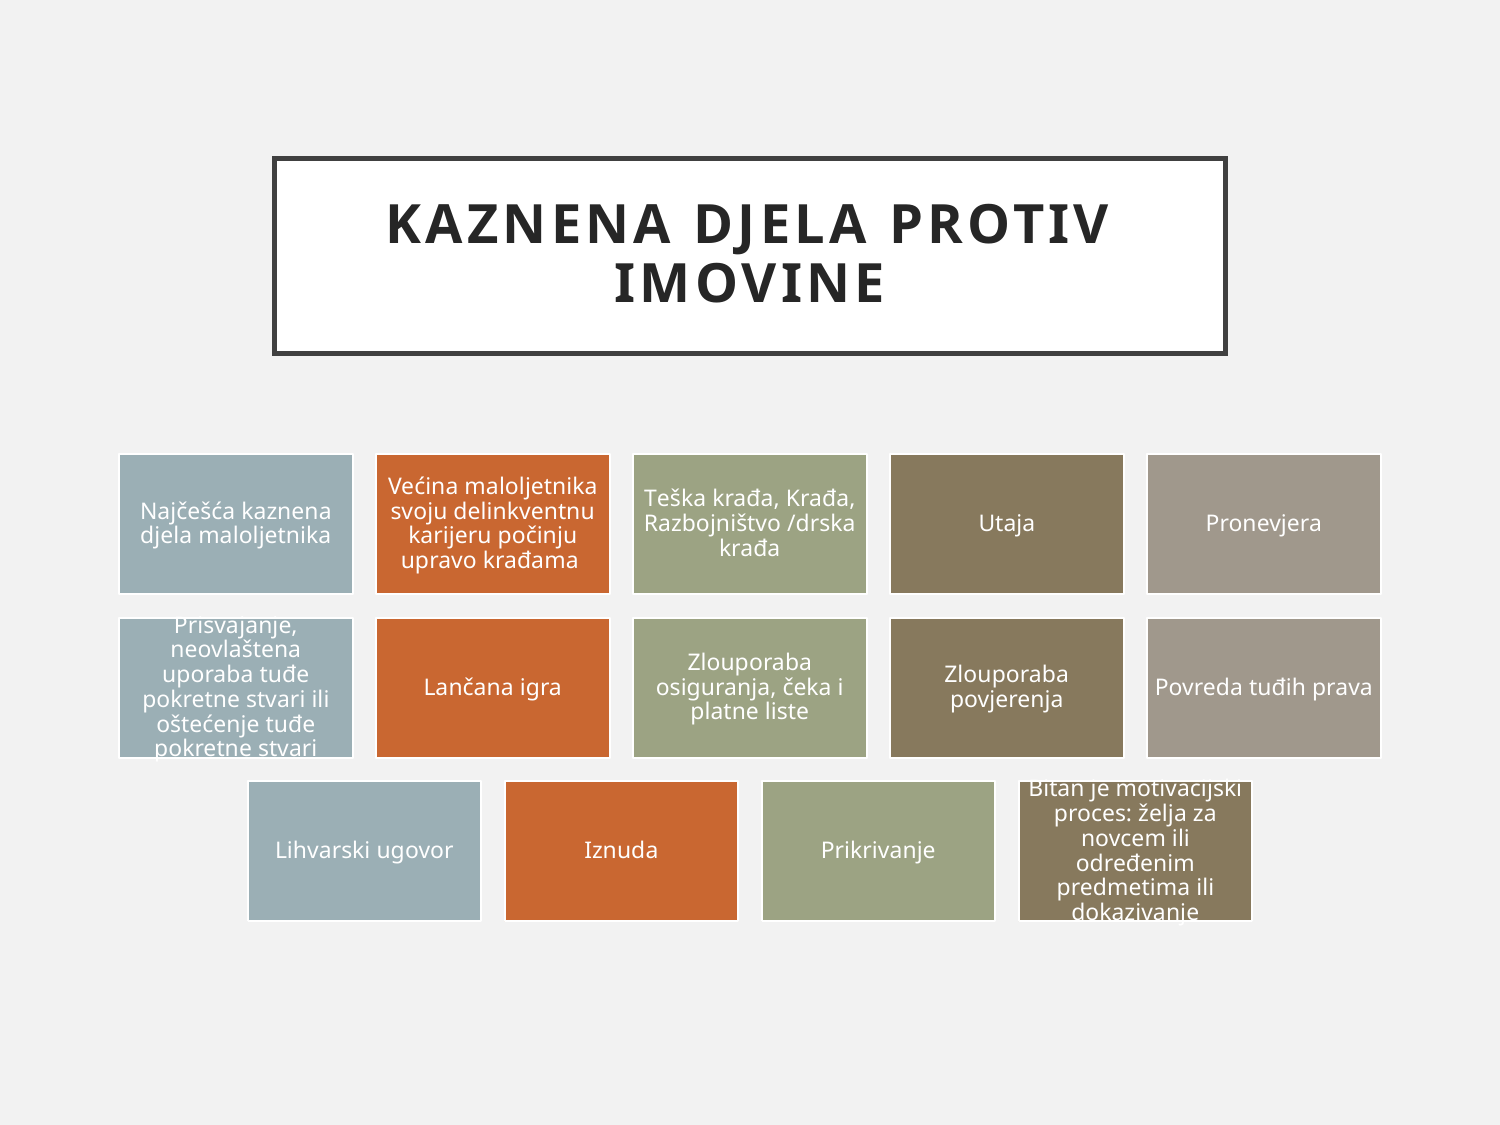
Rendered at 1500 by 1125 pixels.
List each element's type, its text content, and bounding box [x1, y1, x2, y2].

title Kaznena djela protiv imovine [272, 156, 1228, 356]
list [118, 432, 1382, 943]
